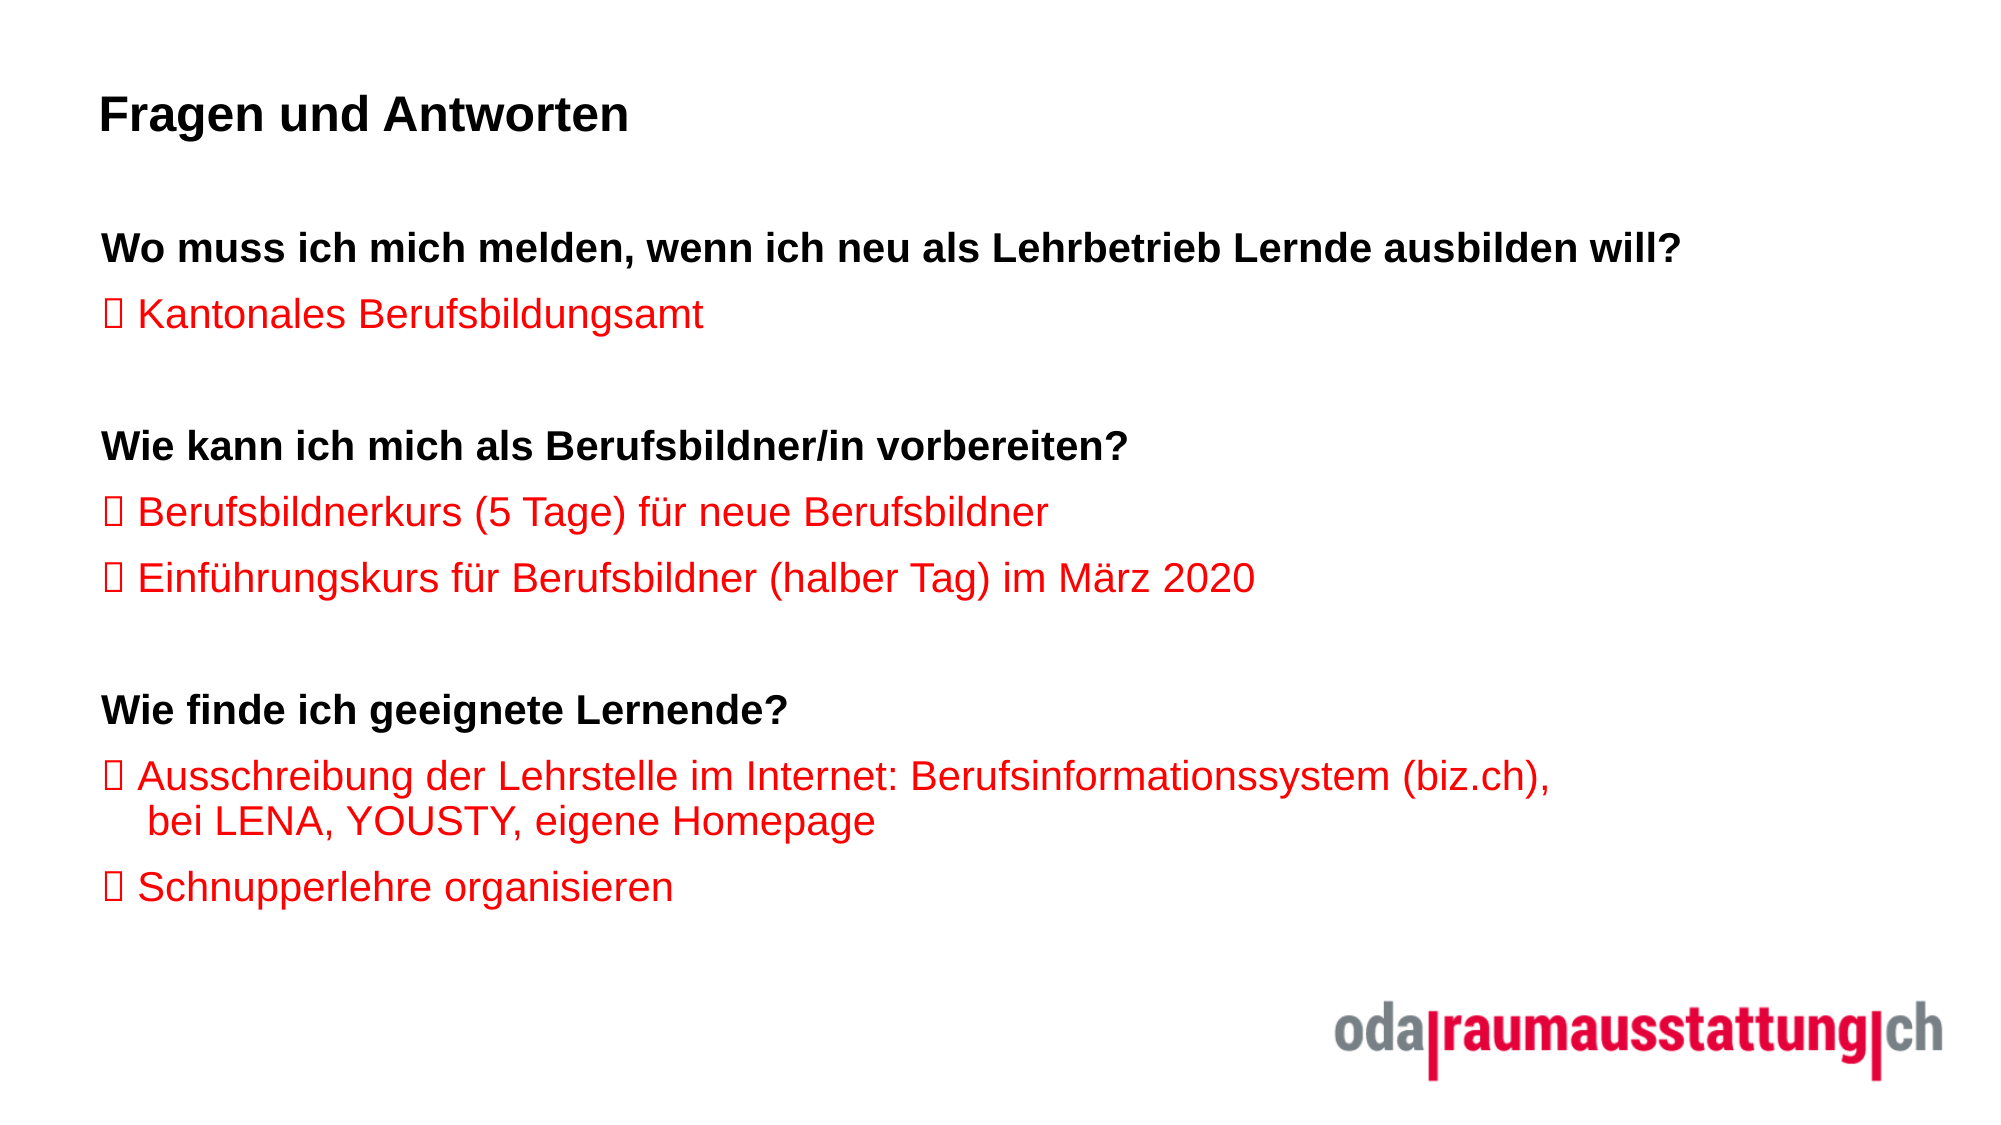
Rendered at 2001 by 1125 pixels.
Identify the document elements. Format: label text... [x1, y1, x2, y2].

picture [1328, 994, 1949, 1084]
title Fragen und Antworten [83, 59, 1964, 171]
list Wo muss ich mich melden, wenn ich neu als Lehrbetrieb Lernde ausbilden will?  Kantonales Berufsbildungsamt Wie kann ich mich als Berufsbildner/in vorbereiten?  Berufsbildnerkurs (5 Tage) für neue Berufsbildner  Einführungskurs für Berufsbildner (halber Tag) im März 2020 Wie finde ich geeignete Lernende?  Ausschreibung der Lehrstelle im Internet: Berufsinformationssystem (biz.ch), bei LENA, YOUSTY, eigene Homepage  Schnupperlehre organisieren [85, 219, 1959, 975]
